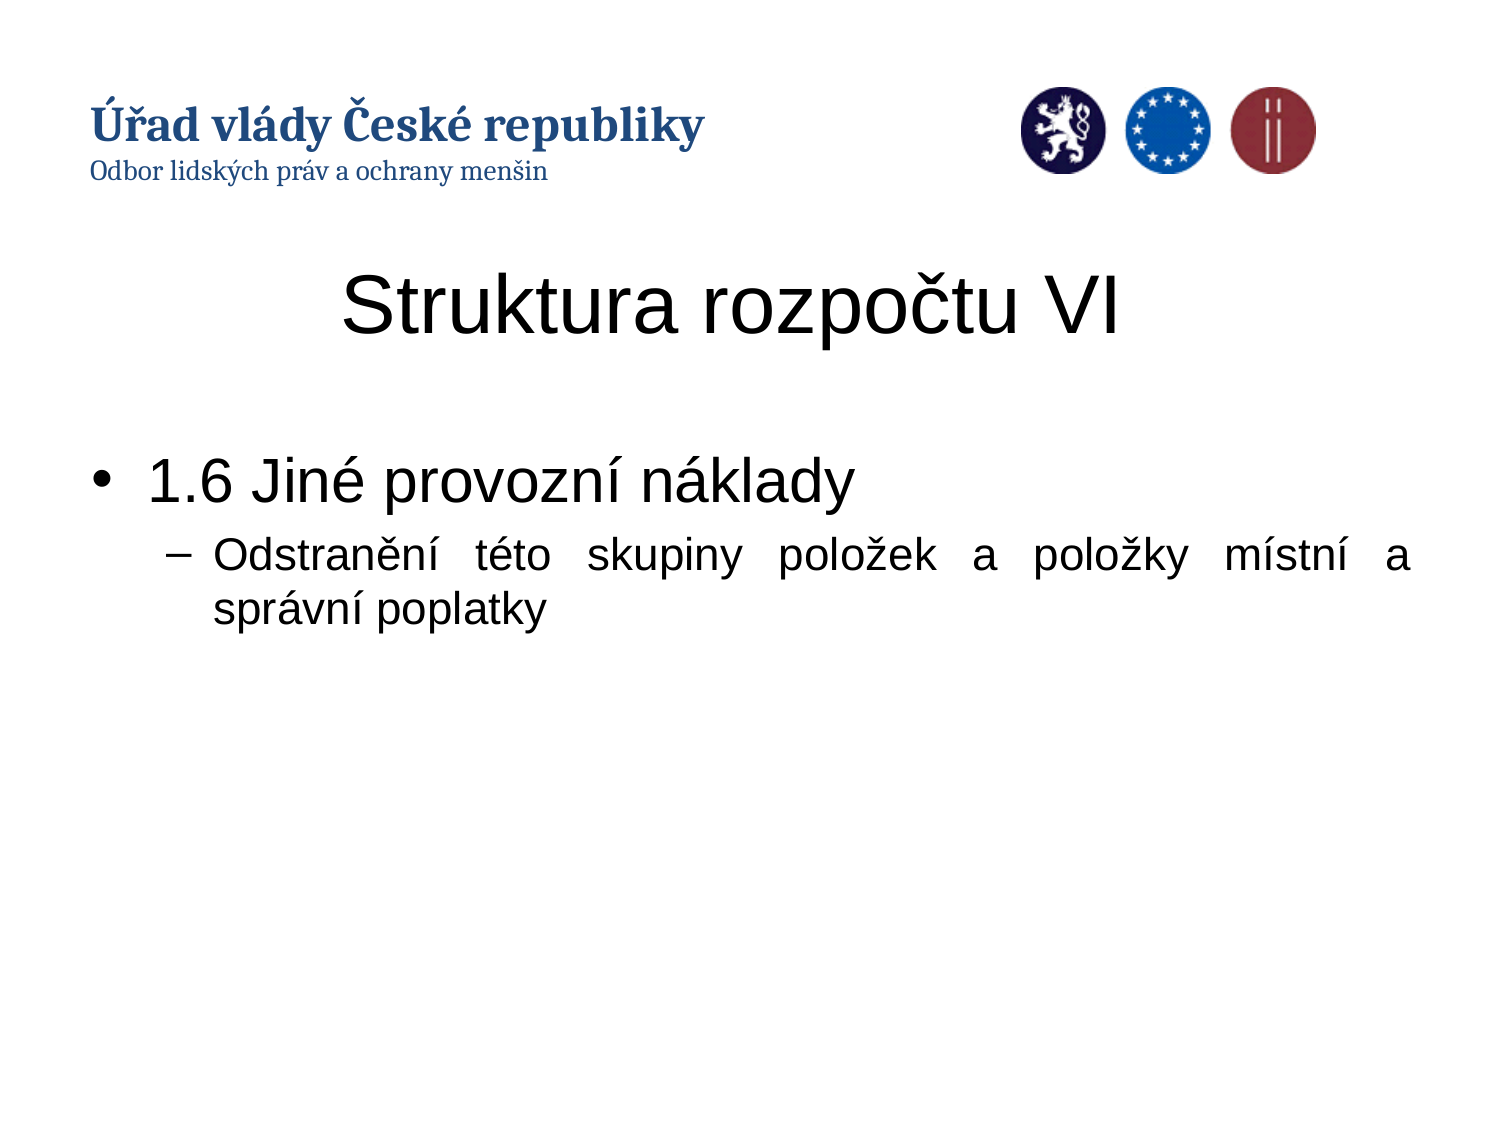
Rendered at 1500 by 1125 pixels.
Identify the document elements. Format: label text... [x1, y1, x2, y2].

text_box Úřad vlády České republiky Odbor lidských práv a ochrany menšin [74, 45, 1425, 233]
picture [1021, 86, 1316, 174]
list 1.6 Jiné provozní náklady Odstranění této skupiny položek a položky místní a správní poplatky [76, 432, 1427, 1125]
title Struktura rozpočtu VI [57, 206, 1408, 395]
